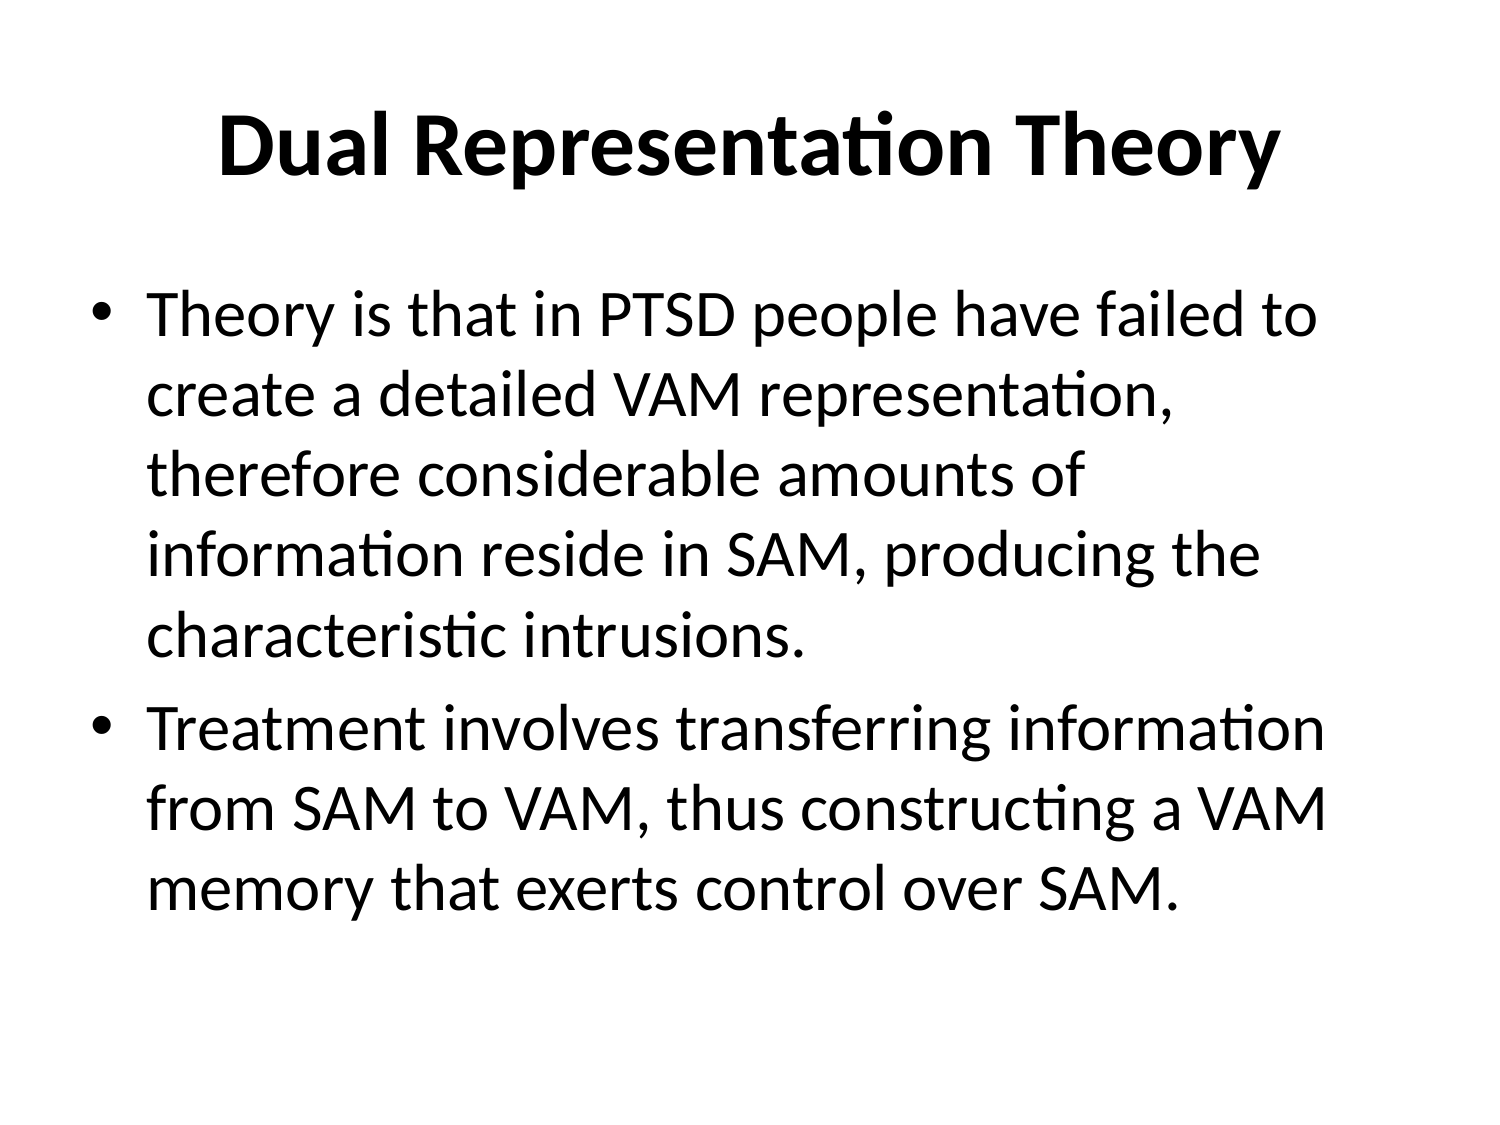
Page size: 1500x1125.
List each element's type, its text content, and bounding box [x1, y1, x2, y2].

list Theory is that in PTSD people have failed to create a detailed VAM representation, therefore considerable amounts of information reside in SAM, producing the characteristic intrusions. Treatment involves transferring information from SAM to VAM, thus constructing a VAM memory that exerts control over SAM. [75, 262, 1425, 1005]
title Dual Representation Theory [75, 45, 1425, 233]
